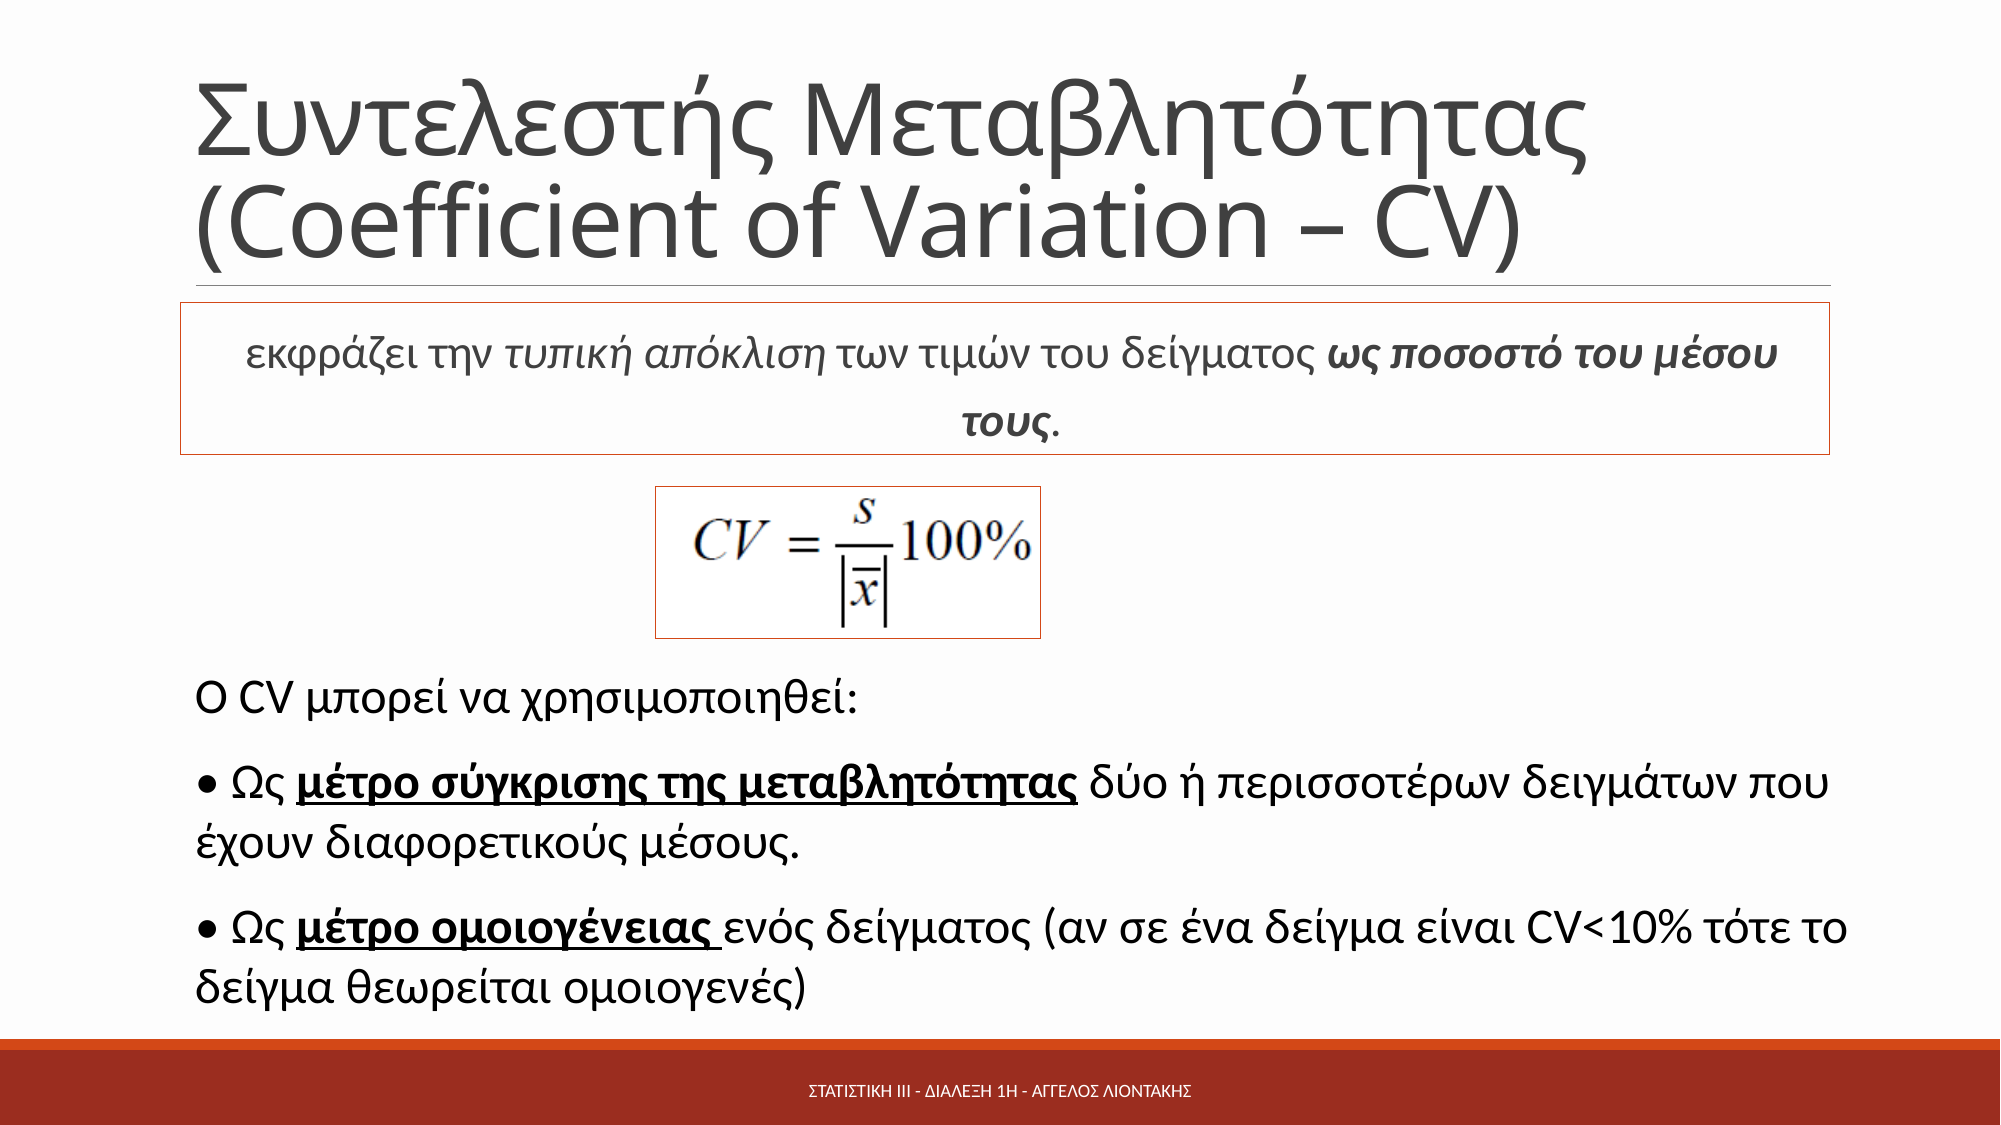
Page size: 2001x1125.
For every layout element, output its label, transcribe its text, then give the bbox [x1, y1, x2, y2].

text_box O CV μπορεί να χρησιμοποιηθεί: • Ως μέτρο σύγκρισης της μεταβλητότητας δύο ή περισσοτέρων δειγμάτων που έχουν διαφορετικούς μέσους. • Ως μέτρο ομοιογένειας ενός δείγματος (αν σε ένα δείγμα είναι CV<10% τότε το δείγμα θεωρείται ομοιογενές) [179, 655, 1892, 1021]
footer Στατιστική ΙΙΙ - Διάλεξη 1η - Άγγελος Λιοντάκης [604, 1059, 1396, 1120]
picture [655, 486, 1041, 639]
title Συντελεστής Μεταβλητότητας (Coefficient of Variation – CV) [180, 47, 1830, 285]
list εκφράζει την τυπική απόκλιση των τιμών του δείγματος ως ποσοστό του μέσου τους. [180, 302, 1830, 455]
